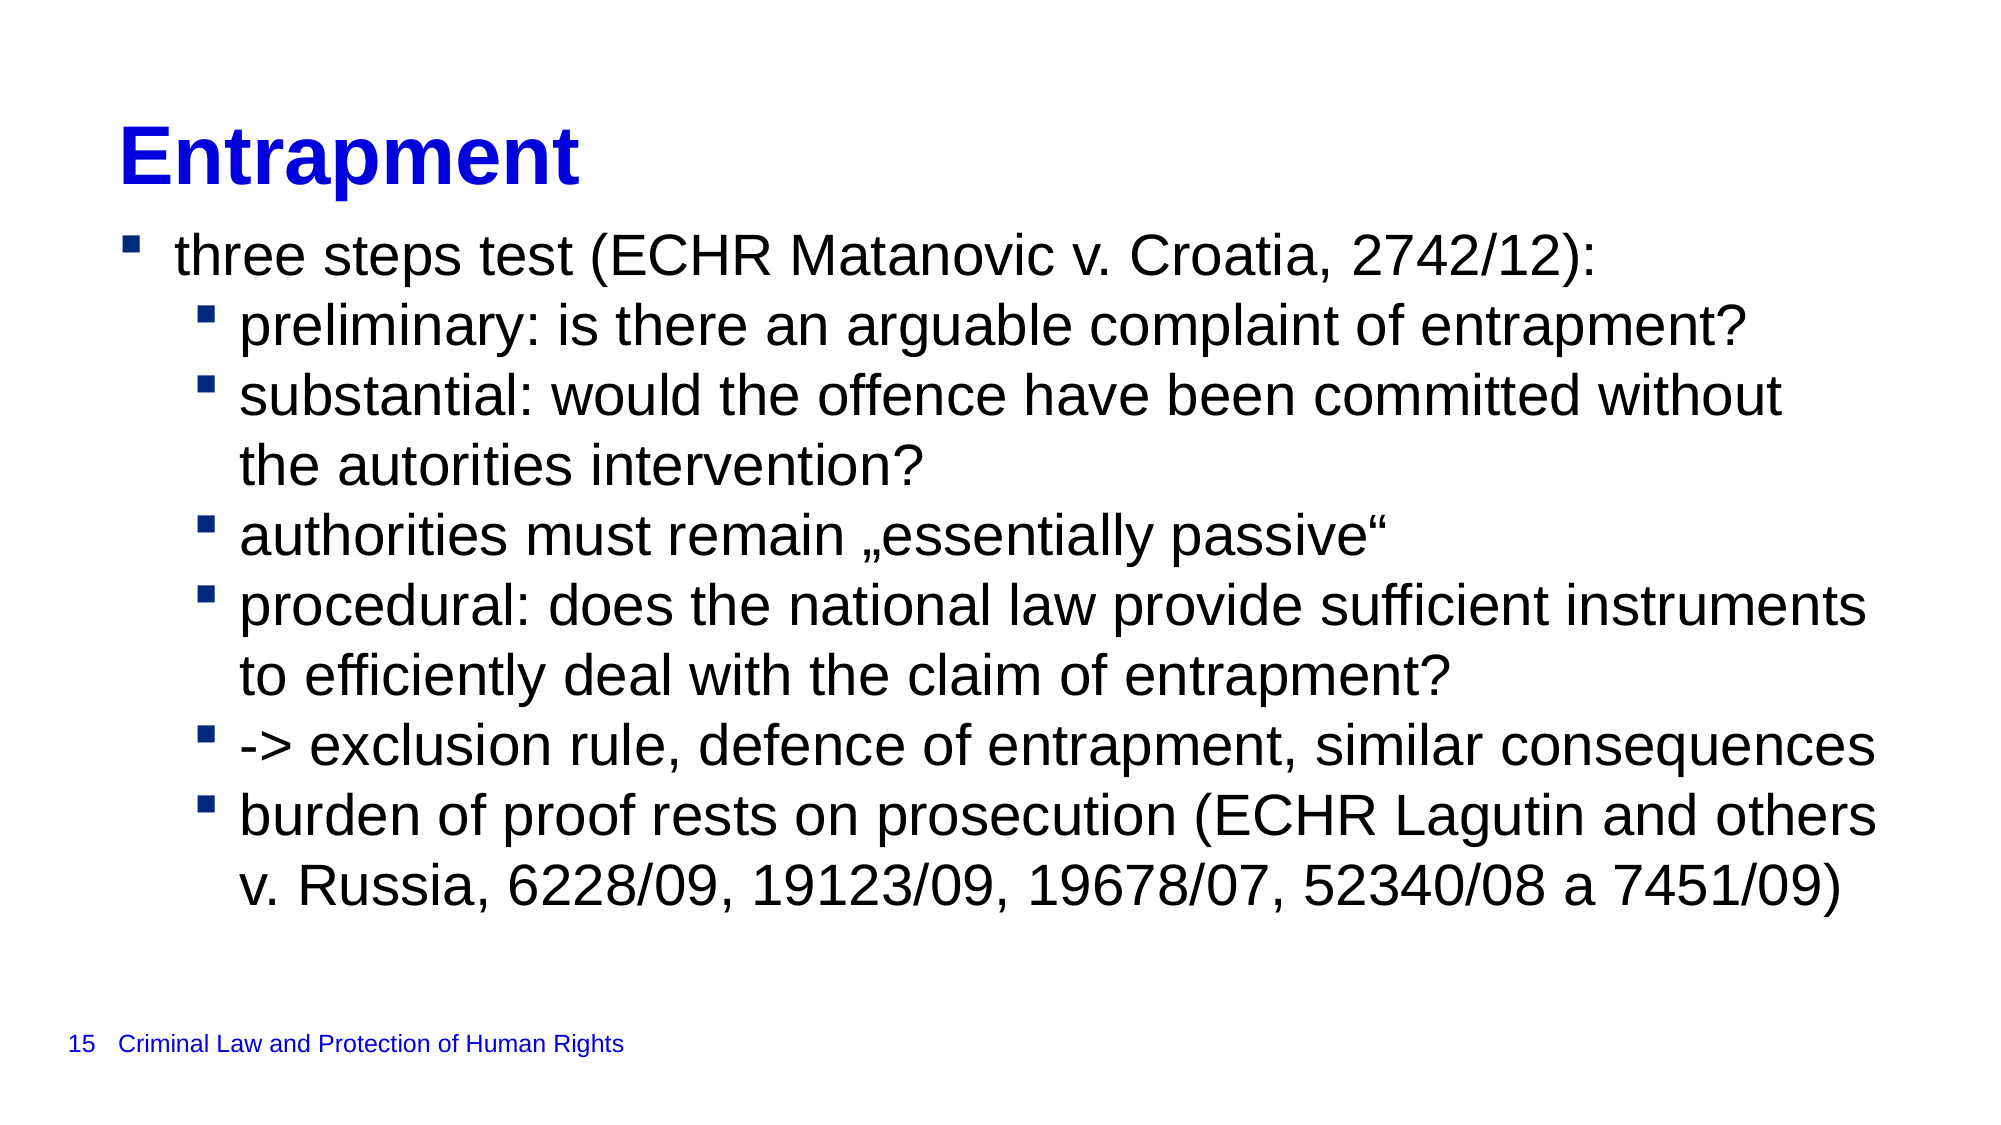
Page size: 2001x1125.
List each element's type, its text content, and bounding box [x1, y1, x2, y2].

title Entrapment [118, 118, 1883, 193]
slide_number 15 [67, 1021, 110, 1063]
footer Criminal Law and Protection of Human Rights [118, 1021, 1418, 1063]
list three steps test (ECHR Matanovic v. Croatia, 2742/12): preliminary: is there an arguable complaint of entrapment? substantial: would the offence have been committed without the autorities intervention? authorities must remain „essentially passive“ procedural: does the national law provide sufficient instruments to efficiently deal with the claim of entrapment? -> exclusion rule, defence of entrapment, similar consequences burden of proof rests on prosecution (ECHR Lagutin and others v. Russia, 6228/09, 19123/09, 19678/07, 52340/08 a 7451/09) [117, 217, 1882, 957]
